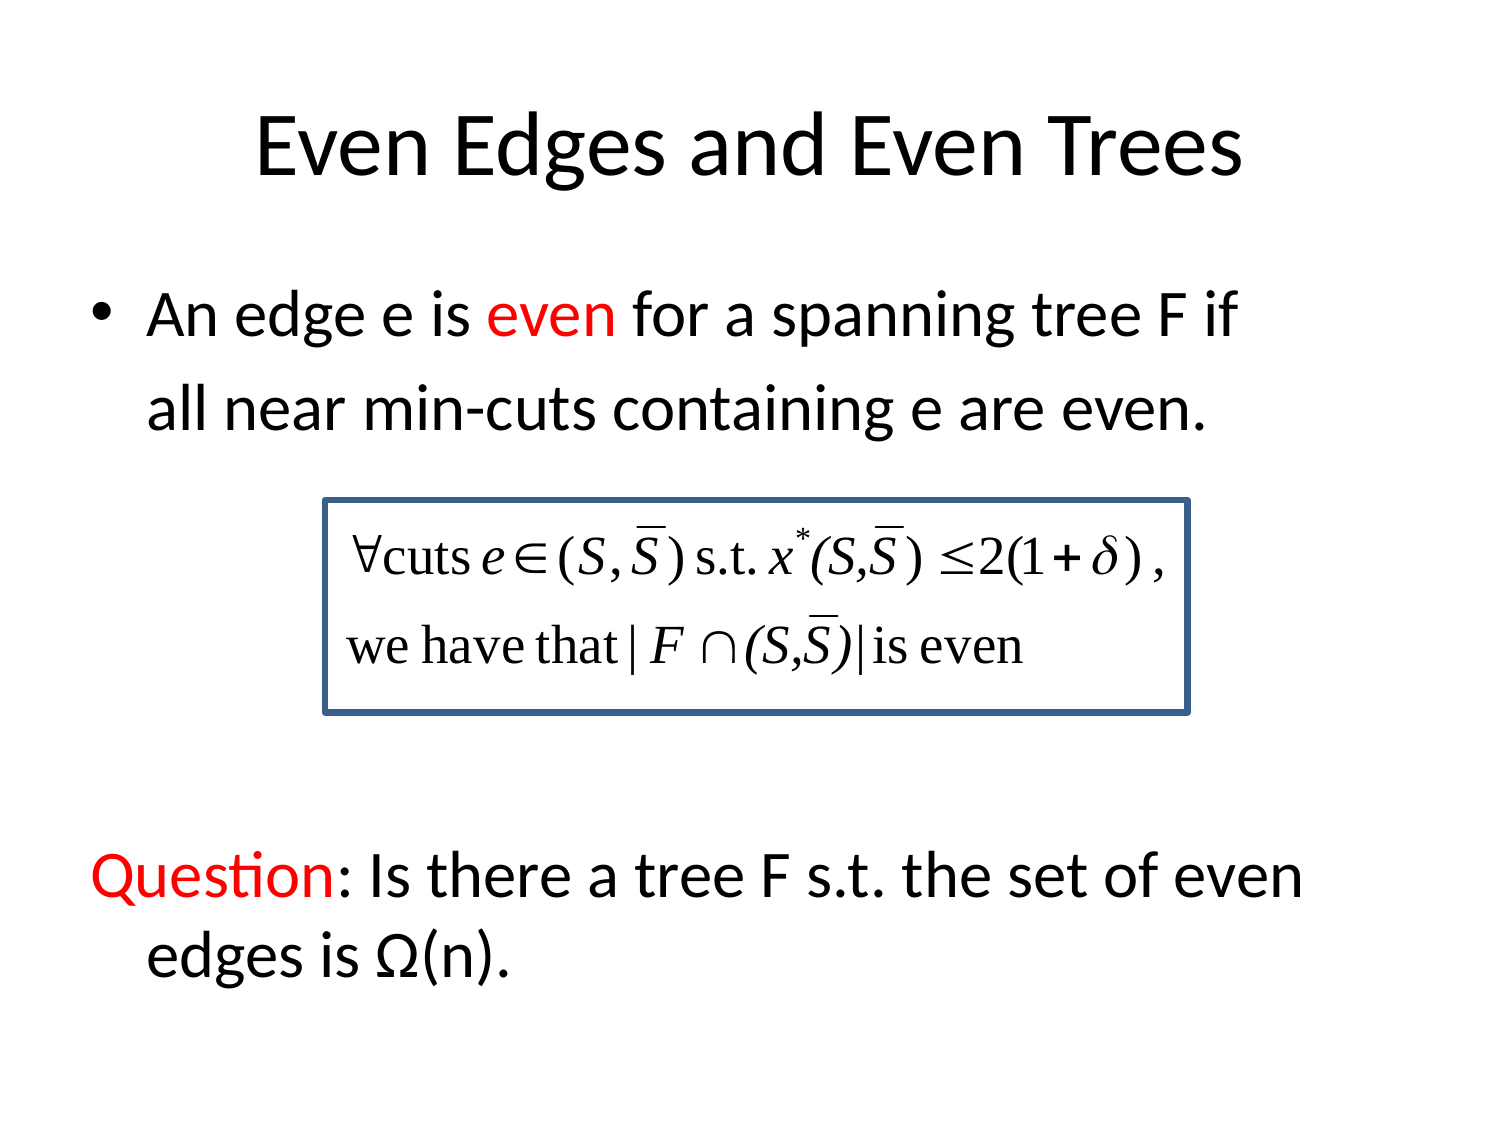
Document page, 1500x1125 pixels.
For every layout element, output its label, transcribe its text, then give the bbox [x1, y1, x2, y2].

text_box [323, 498, 1190, 714]
title Even Edges and Even Trees [75, 45, 1425, 233]
list An edge e is even for a spanning tree F if all near min-cuts containing e are even. Question: Is there a tree F s.t. the set of even edges is Ω(n). [75, 262, 1425, 1005]
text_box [337, 512, 1176, 688]
